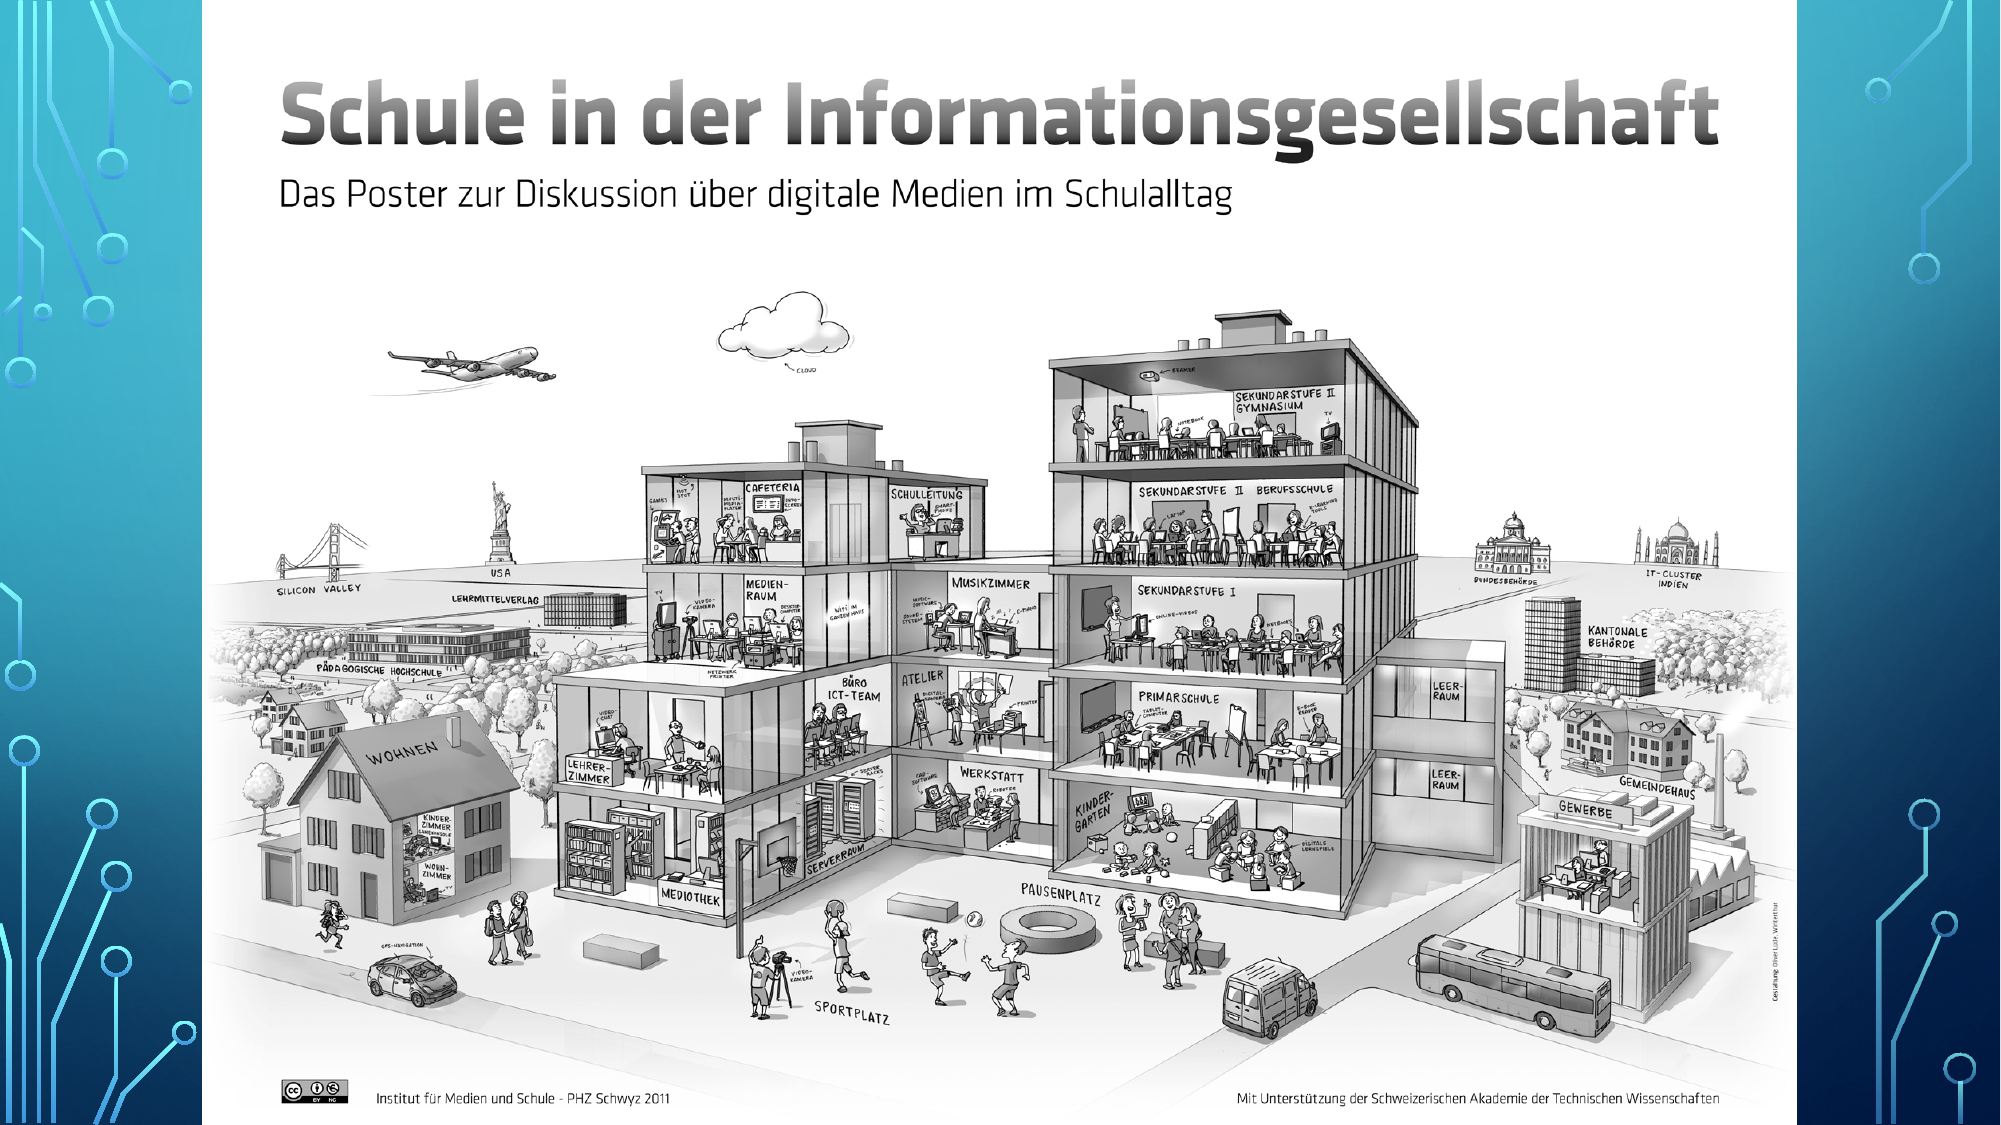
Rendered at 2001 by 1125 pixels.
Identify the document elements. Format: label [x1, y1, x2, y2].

list [202, 0, 1797, 1125]
